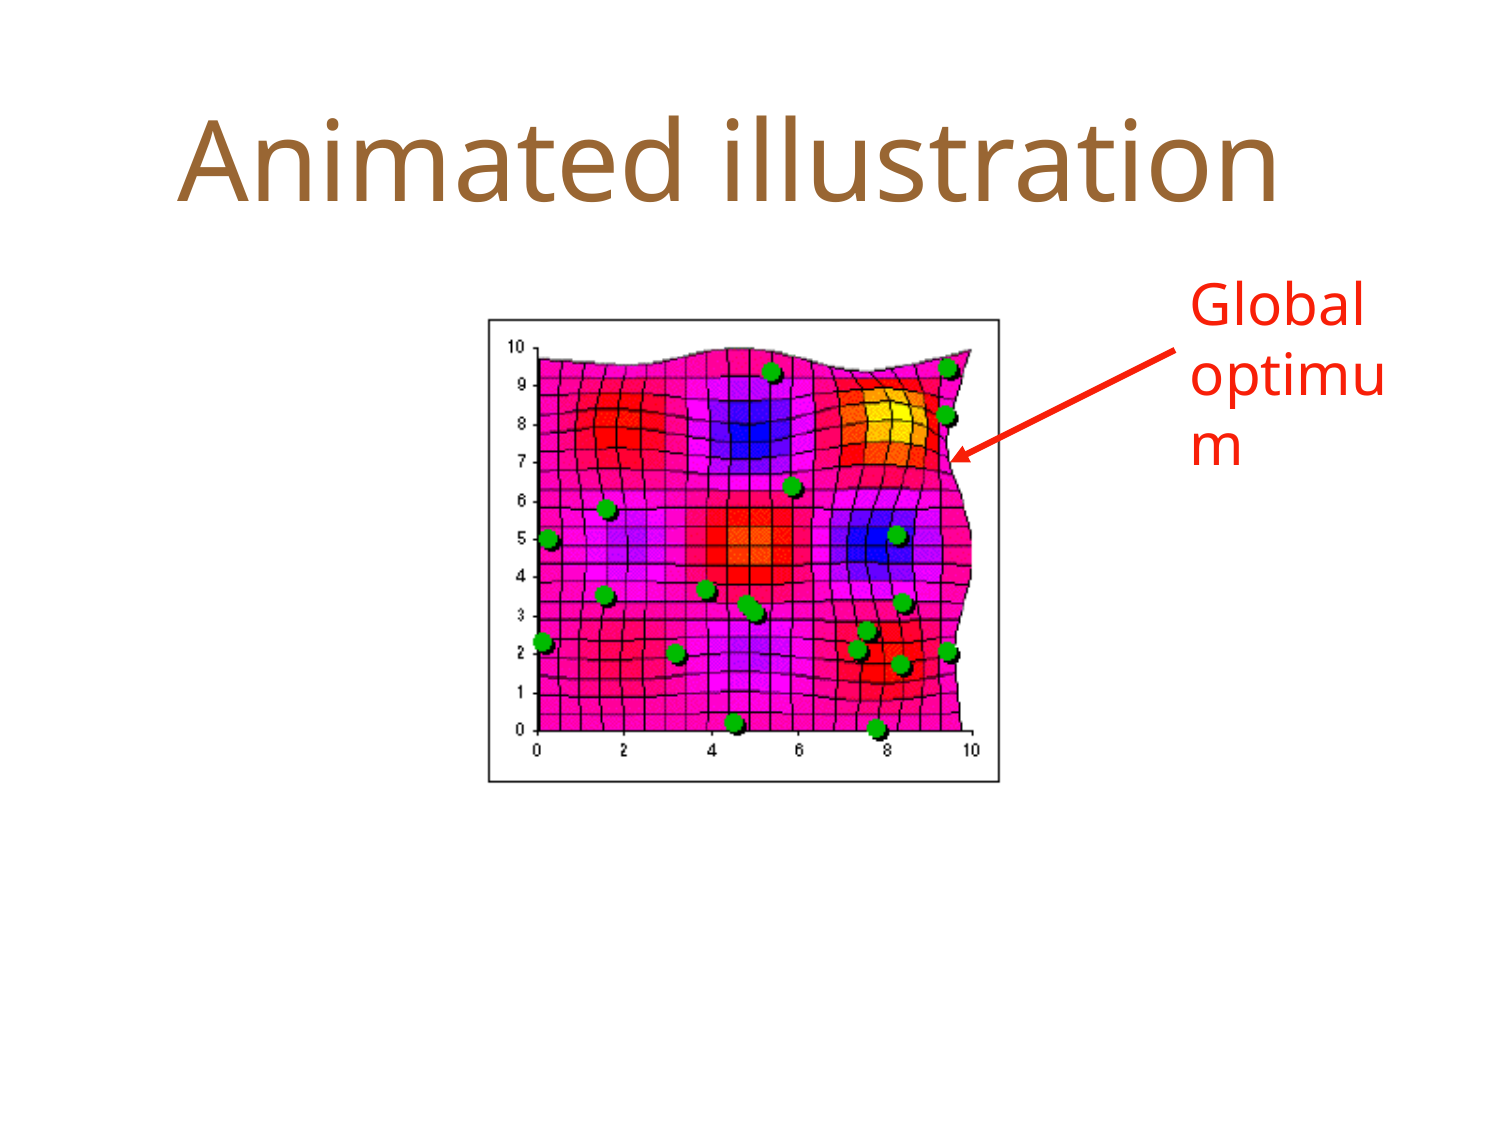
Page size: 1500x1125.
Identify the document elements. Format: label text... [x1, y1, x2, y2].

title Animated illustration [162, 75, 1438, 263]
text_box Global optimum [1175, 259, 1438, 485]
picture [480, 312, 1020, 801]
